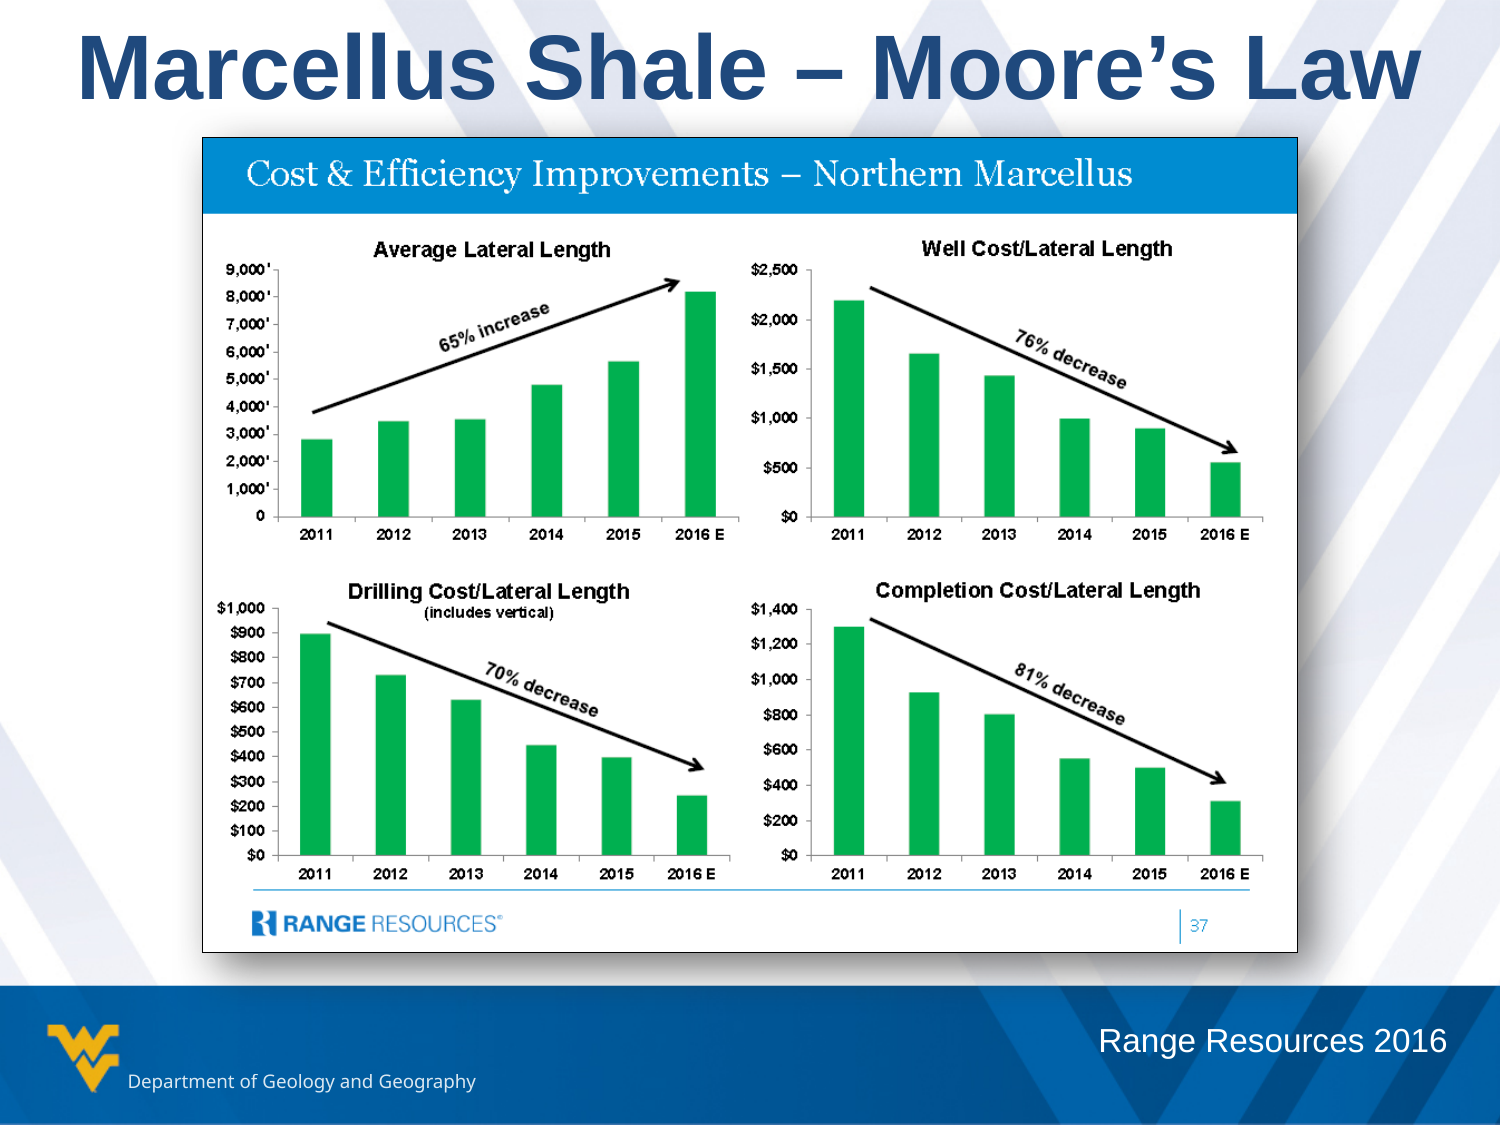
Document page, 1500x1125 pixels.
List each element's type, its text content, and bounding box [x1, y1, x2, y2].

title Marcellus Shale – Moore’s Law [0, 0, 1500, 130]
text_box Range Resources 2016 [1083, 1011, 1464, 1067]
picture [0, 130, 1500, 1125]
